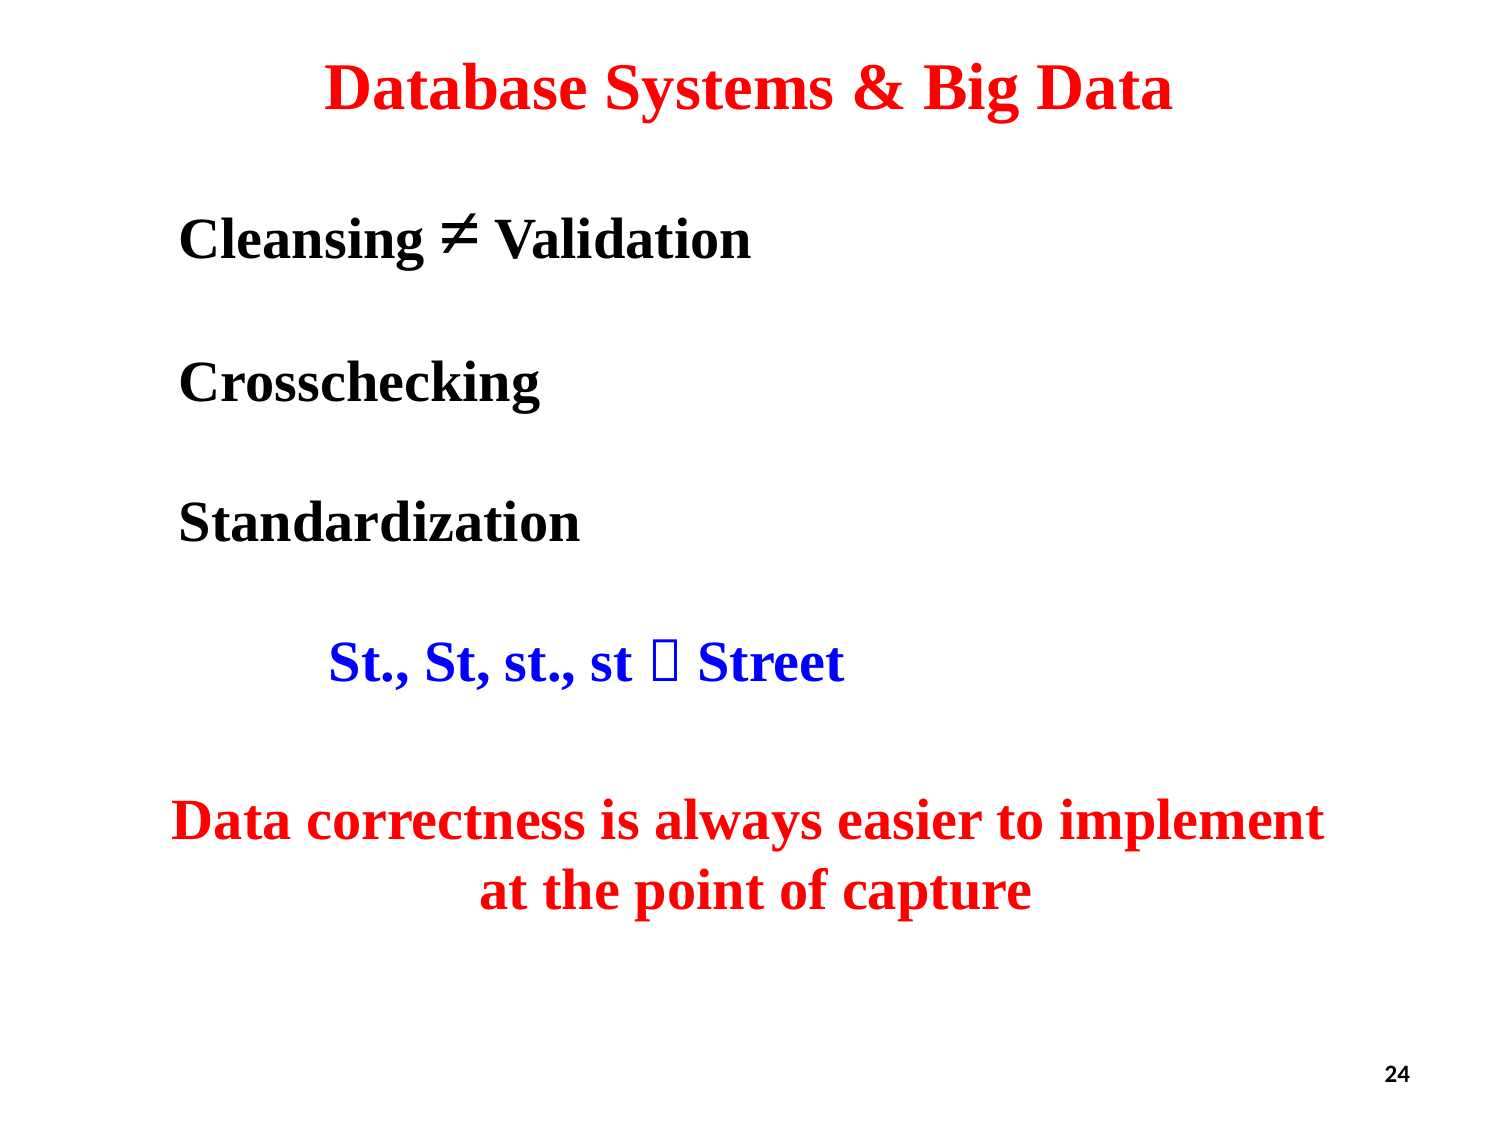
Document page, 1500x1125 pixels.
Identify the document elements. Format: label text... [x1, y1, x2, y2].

text_box Cleansing ≠ Validation Crosschecking Standardization St., St, st., st  Street [163, 175, 1243, 701]
slide_number 24 [1074, 1042, 1425, 1103]
text_box Database Systems & Big Data [105, 35, 1395, 130]
text_box Data correctness is always easier to implement at the point of capture [70, 773, 1442, 929]
